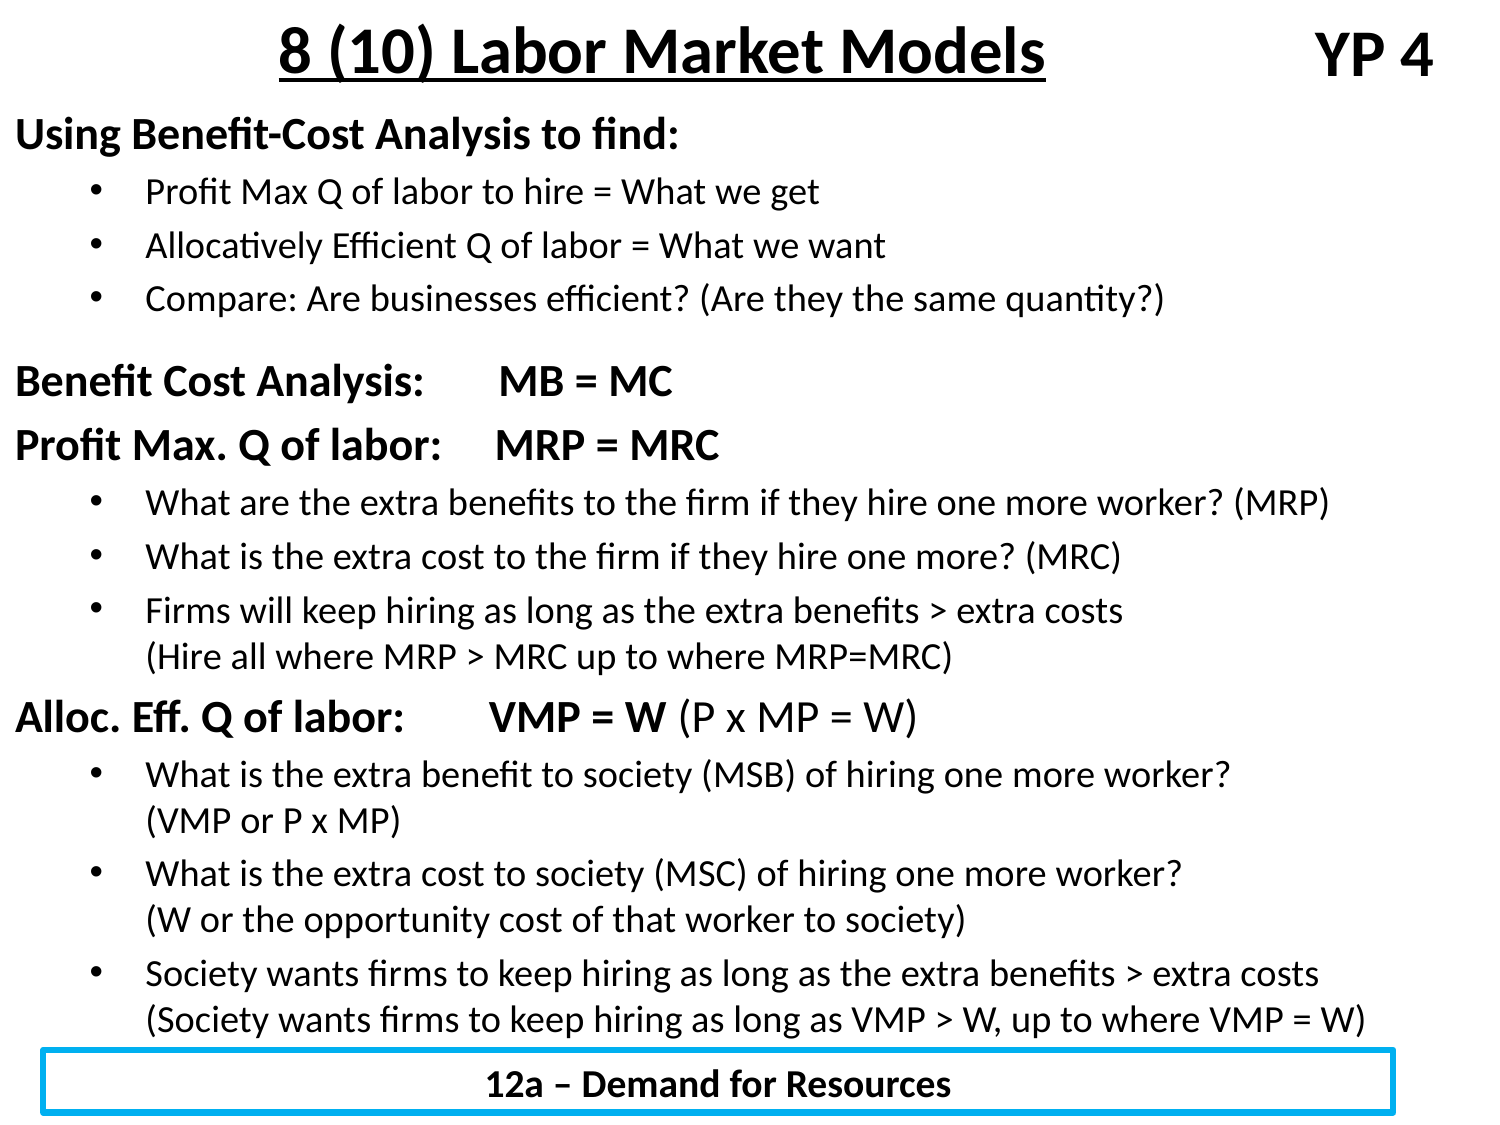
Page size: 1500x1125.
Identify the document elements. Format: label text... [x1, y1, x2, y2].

text_box YP 4 [1300, 2, 1450, 97]
subtitle Using Benefit-Cost Analysis to find: Profit Max Q of labor to hire = What we get Allocatively Efficient Q of labor = What we want Compare: Are businesses efficient? (Are they the same quantity?) Benefit Cost Analysis: MB = MC Profit Max. Q of labor: MRP = MRC What are the extra benefits to the firm if they hire one more worker? (MRP) What is the extra cost to the firm if they hire one more? (MRC) Firms will keep hiring as long as the extra benefits > extra costs (Hire all where MRP > MRC up to where MRP=MRC) Alloc. Eff. Q of labor: VMP = W (P x MP = W) What is the extra benefit to society (MSB) of hiring one more worker? (VMP or P x MP) What is the extra cost to society (MSC) of hiring one more worker? (W or the opportunity cost of that worker to society) Society wants firms to keep hiring as long as the extra benefits > extra costs (Society wants firms to keep hiring as long as VMP > W, up to where VMP = W) [0, 95, 1500, 1050]
text_box 8 (10) Labor Market Models [225, 0, 1100, 95]
title 12a – Demand for Resources [43, 1050, 1394, 1113]
